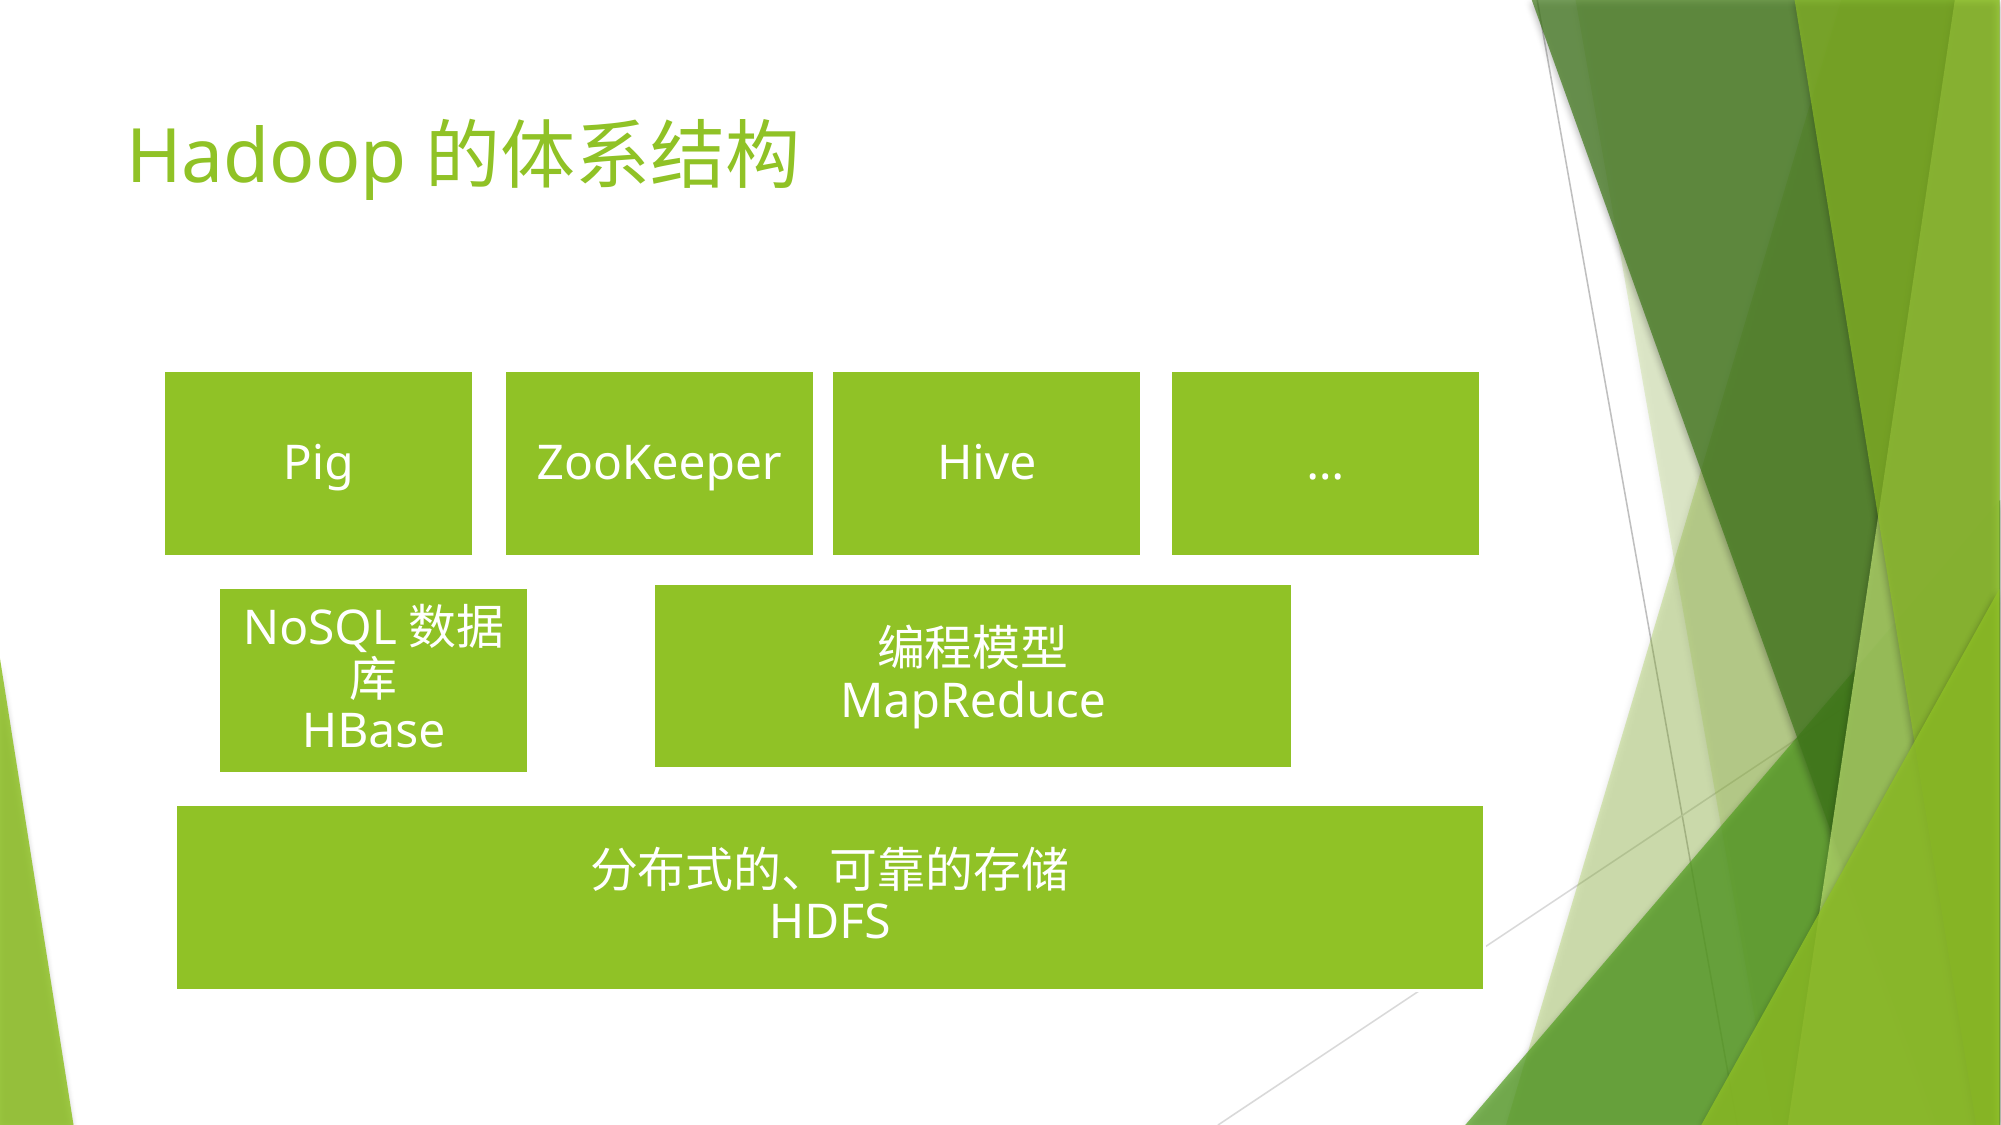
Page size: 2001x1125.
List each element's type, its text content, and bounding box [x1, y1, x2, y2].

title Hadoop的体系结构 [111, 99, 1522, 317]
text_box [162, 235, 1497, 1125]
